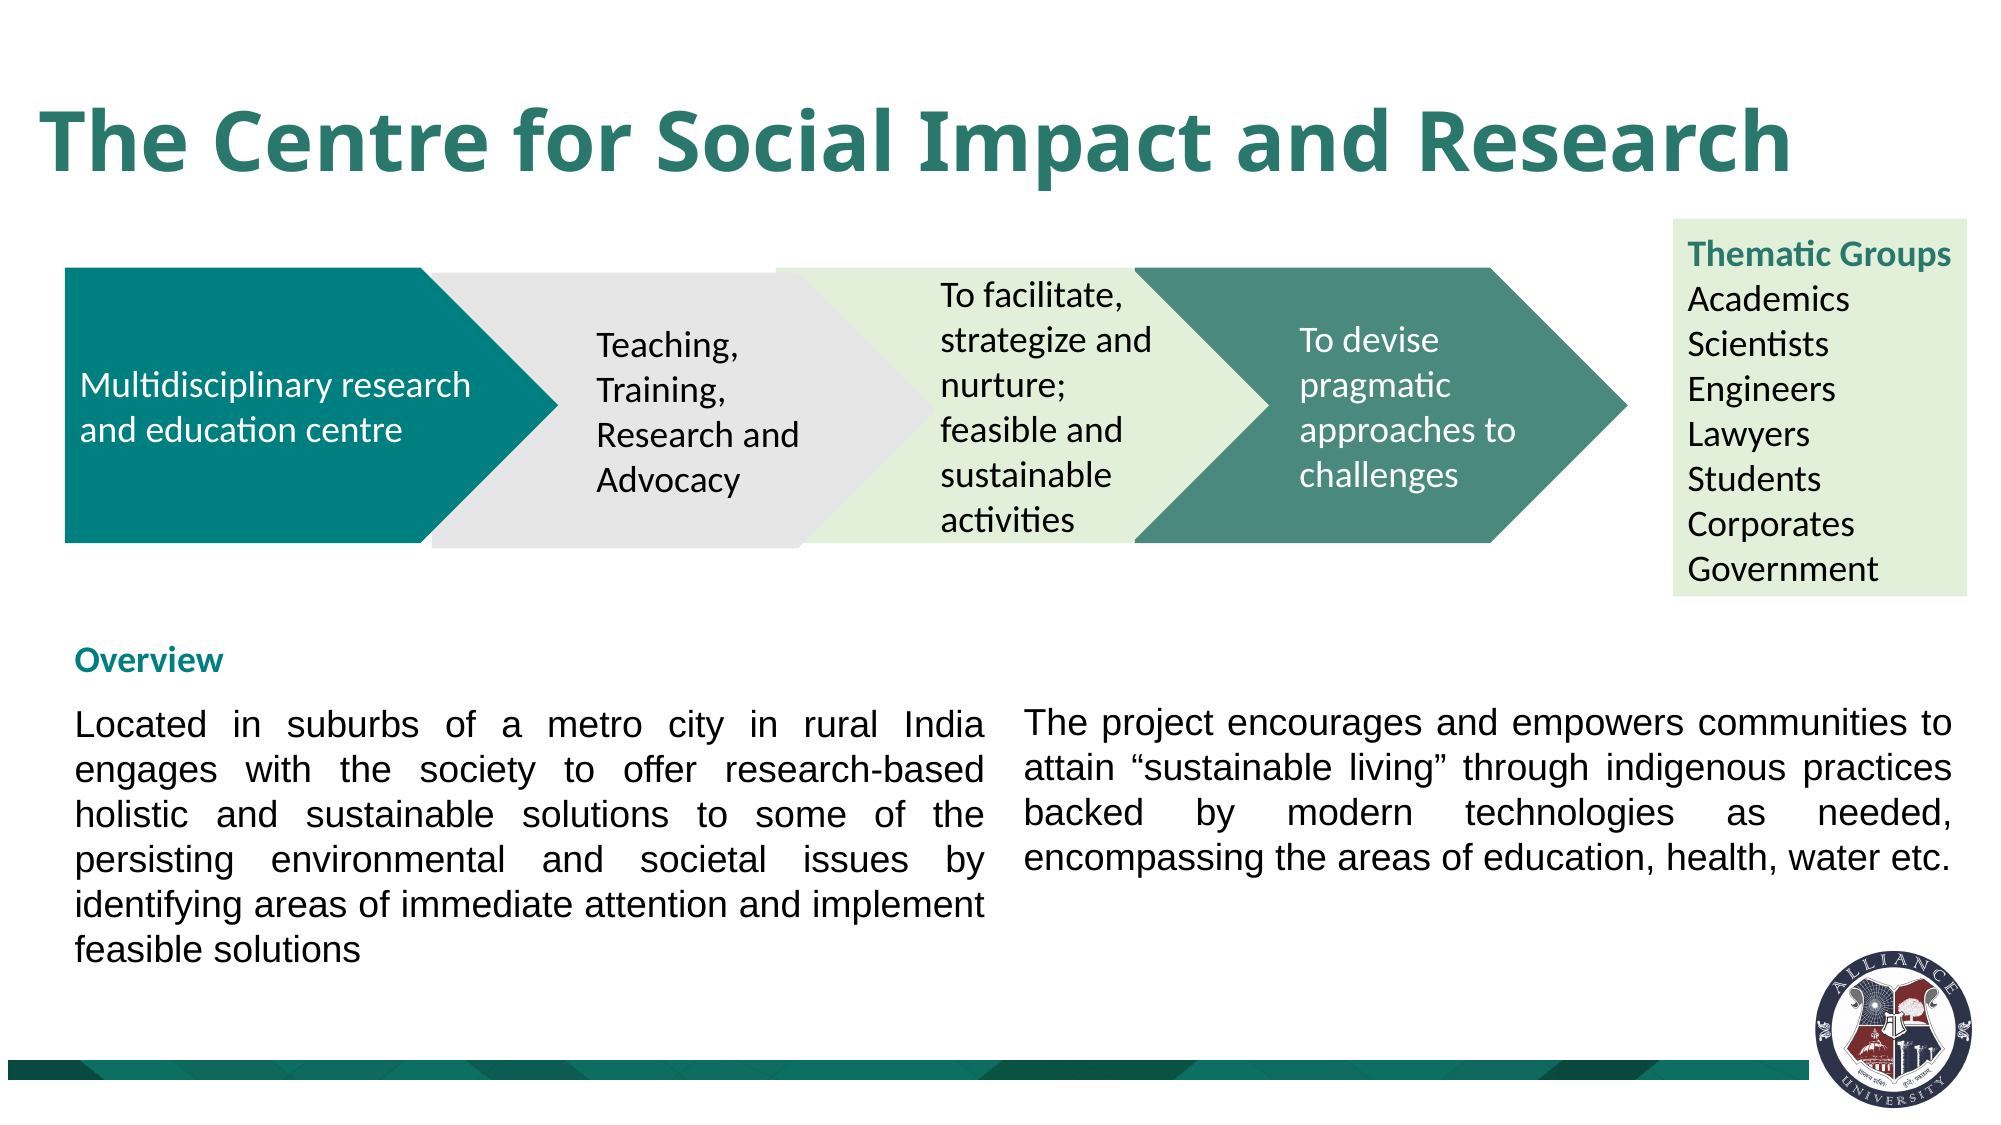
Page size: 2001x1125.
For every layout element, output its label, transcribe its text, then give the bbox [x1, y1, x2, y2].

text_box To devise pragmatic approaches to challenges [1133, 266, 1630, 545]
text_box To facilitate, strategize and nurture; feasible and sustainable activities [774, 266, 1271, 545]
text_box Thematic Groups Academics Scientists Engineers Lawyers Students Corporates Government [1672, 218, 1968, 597]
picture [8, 930, 2001, 1125]
text_box Multidisciplinary research and education centre [63, 266, 560, 545]
text_box The project encourages and empowers communities to attain “sustainable living” through indigenous practices backed by modern technologies as needed, encompassing the areas of education, health, water etc. [1008, 645, 1968, 886]
text_box Teaching, Training, Research and Advocacy [430, 271, 938, 550]
text_box Overview Located in suburbs of a metro city in rural India engages with the society to offer research-based holistic and sustainable solutions to some of the persisting environmental and societal issues by identifying areas of immediate attention and implement feasible solutions [59, 627, 1000, 978]
text_box The Centre for Social Impact and Research [23, 80, 1943, 196]
